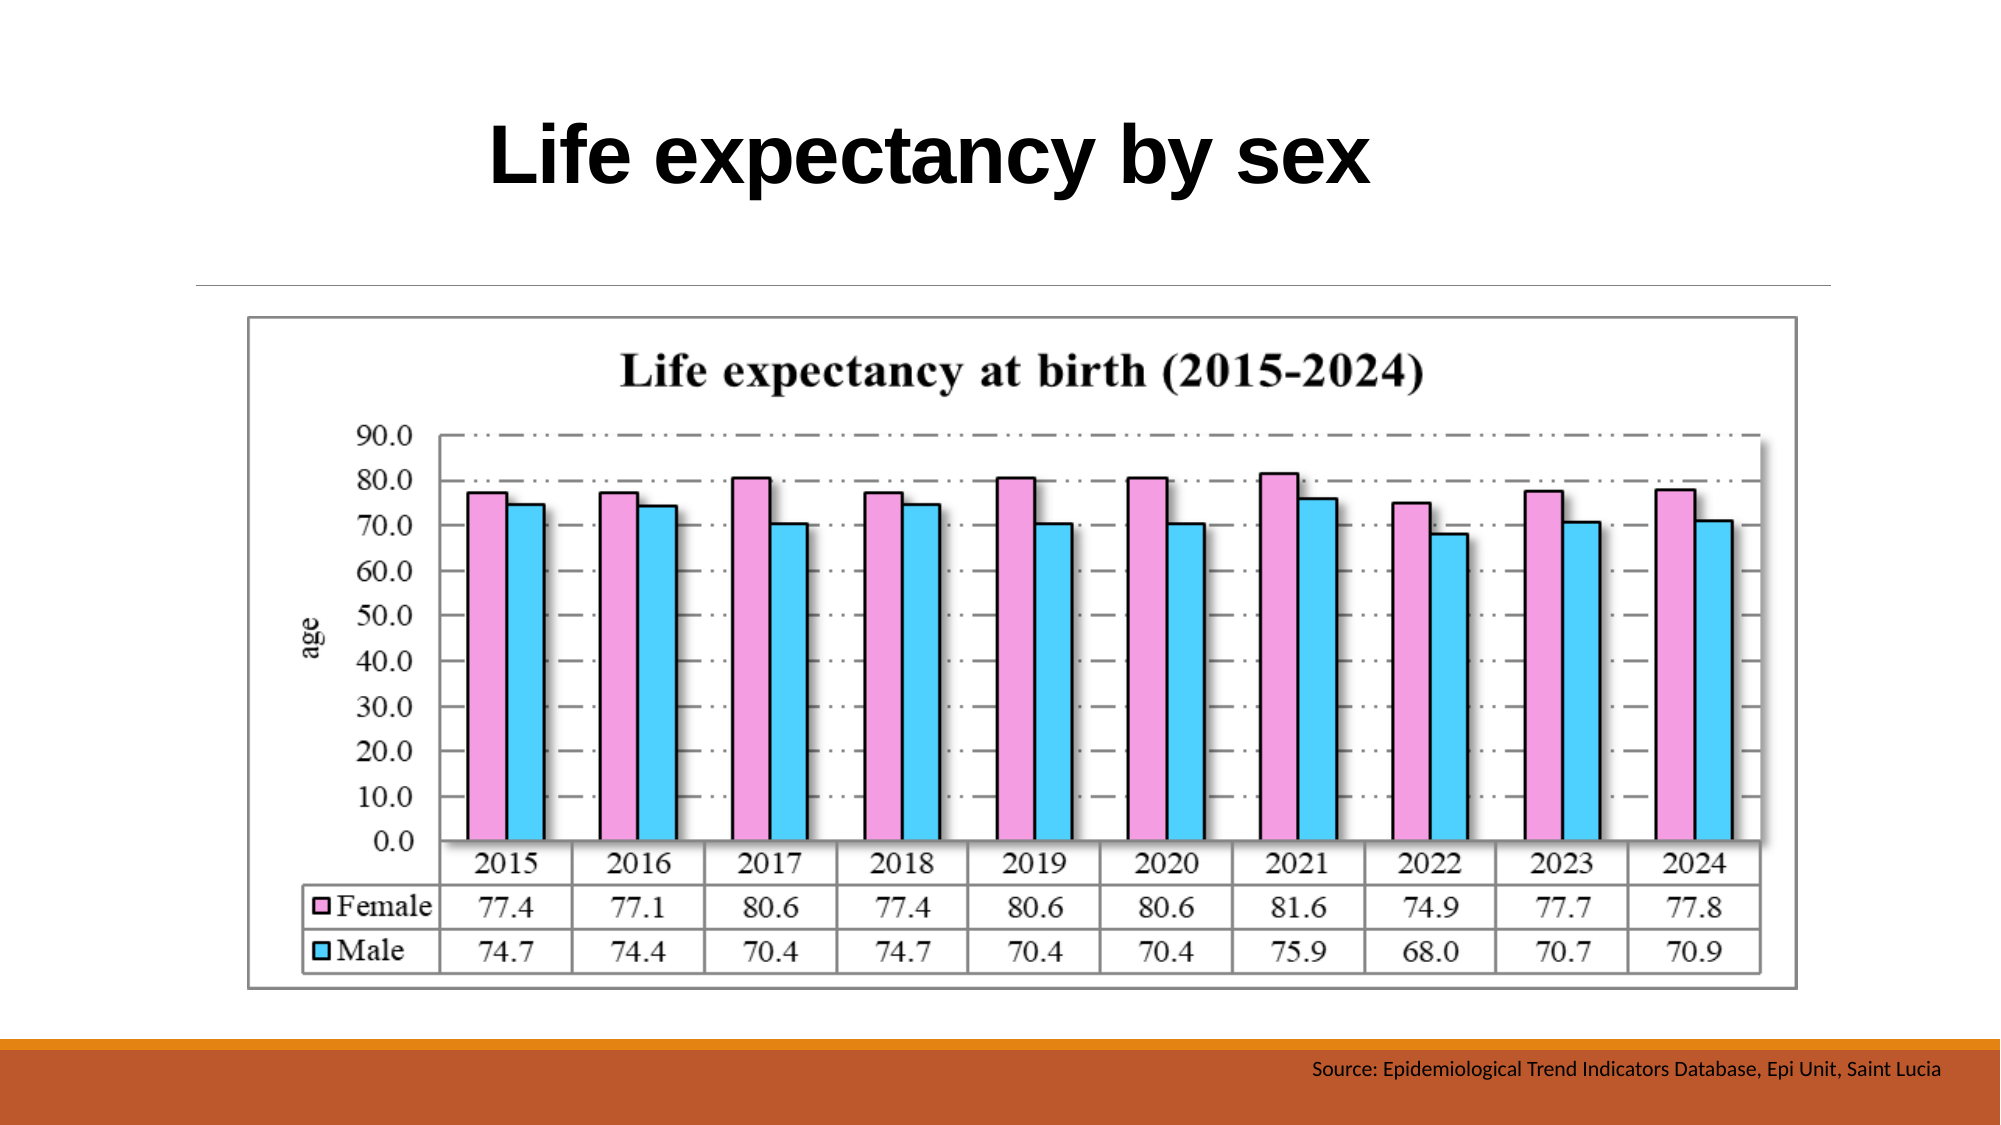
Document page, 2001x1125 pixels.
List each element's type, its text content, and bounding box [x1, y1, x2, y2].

picture [247, 315, 1798, 990]
text_box Source: Epidemiological Trend Indicators Database, Epi Unit, Saint Lucia [1297, 1046, 1977, 1088]
title Life expectancy by sex [473, 51, 1620, 208]
